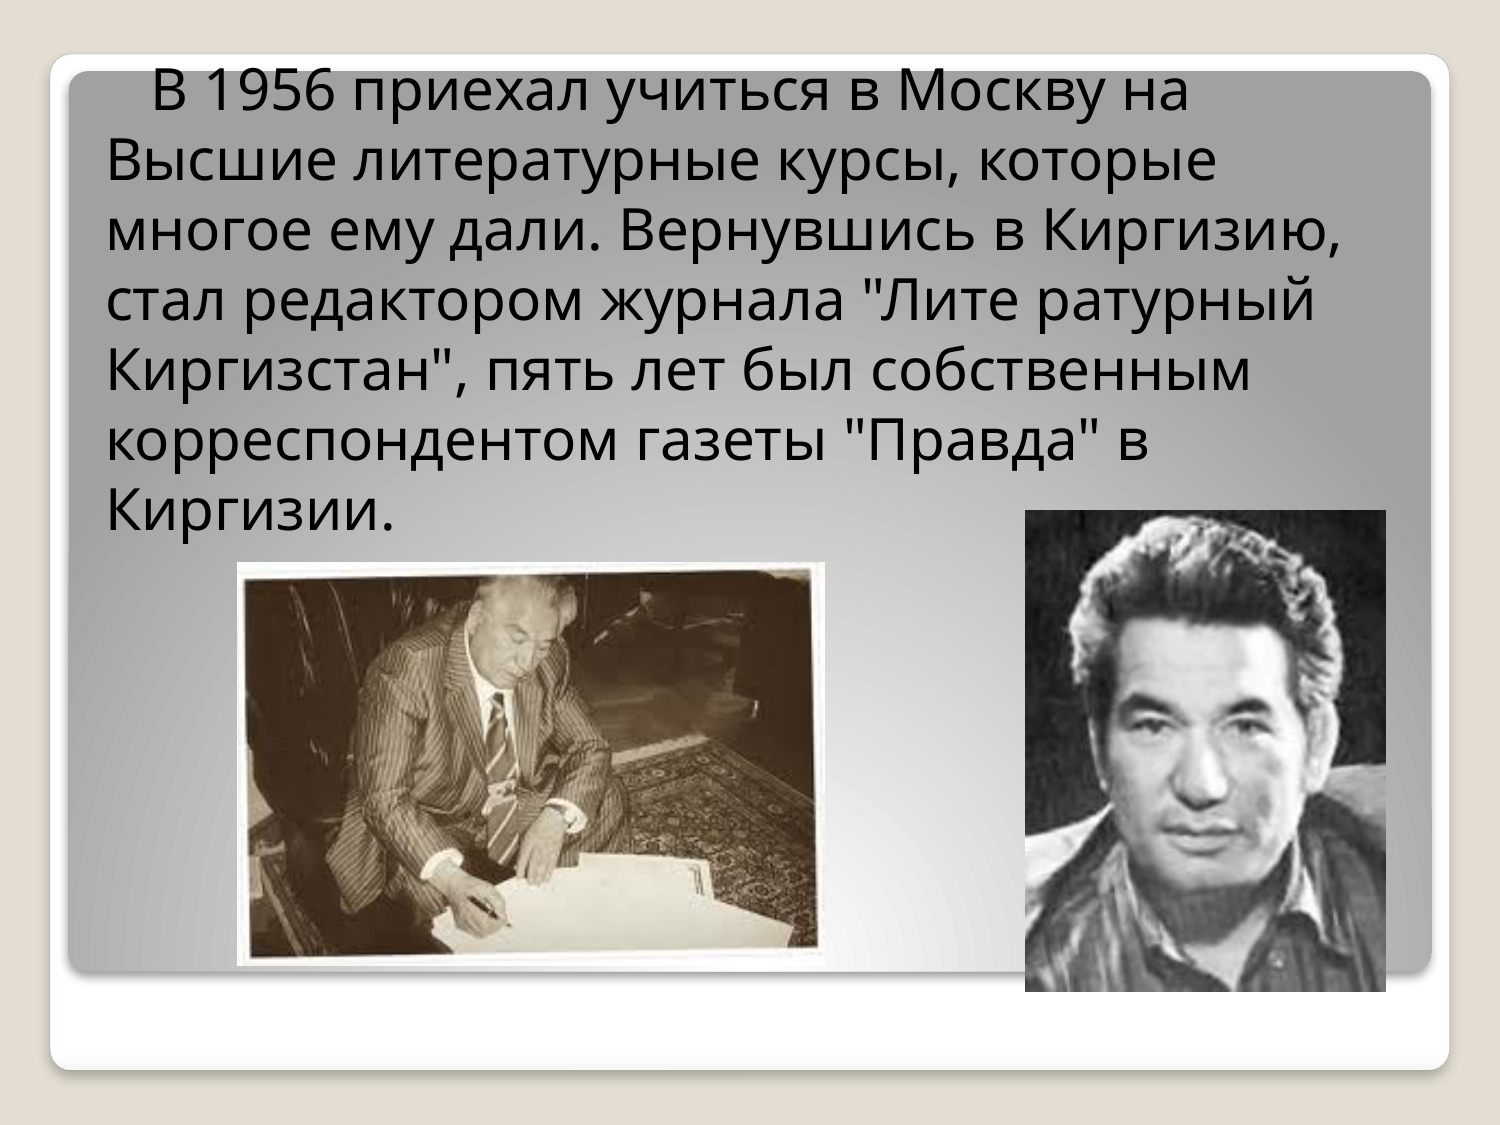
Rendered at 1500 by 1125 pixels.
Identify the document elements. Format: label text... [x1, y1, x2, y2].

list В 1956 приехал учиться в Москву на Высшие литературные курсы, которые многое ему дали. Вернувшись в Киргизию, стал редактором журнала "Лите ратурный Киргизстан", пять лет был собственным корреспондентом газеты "Правда" в Киргизии. [75, 37, 1425, 1005]
picture [237, 562, 826, 966]
picture [1024, 510, 1387, 992]
